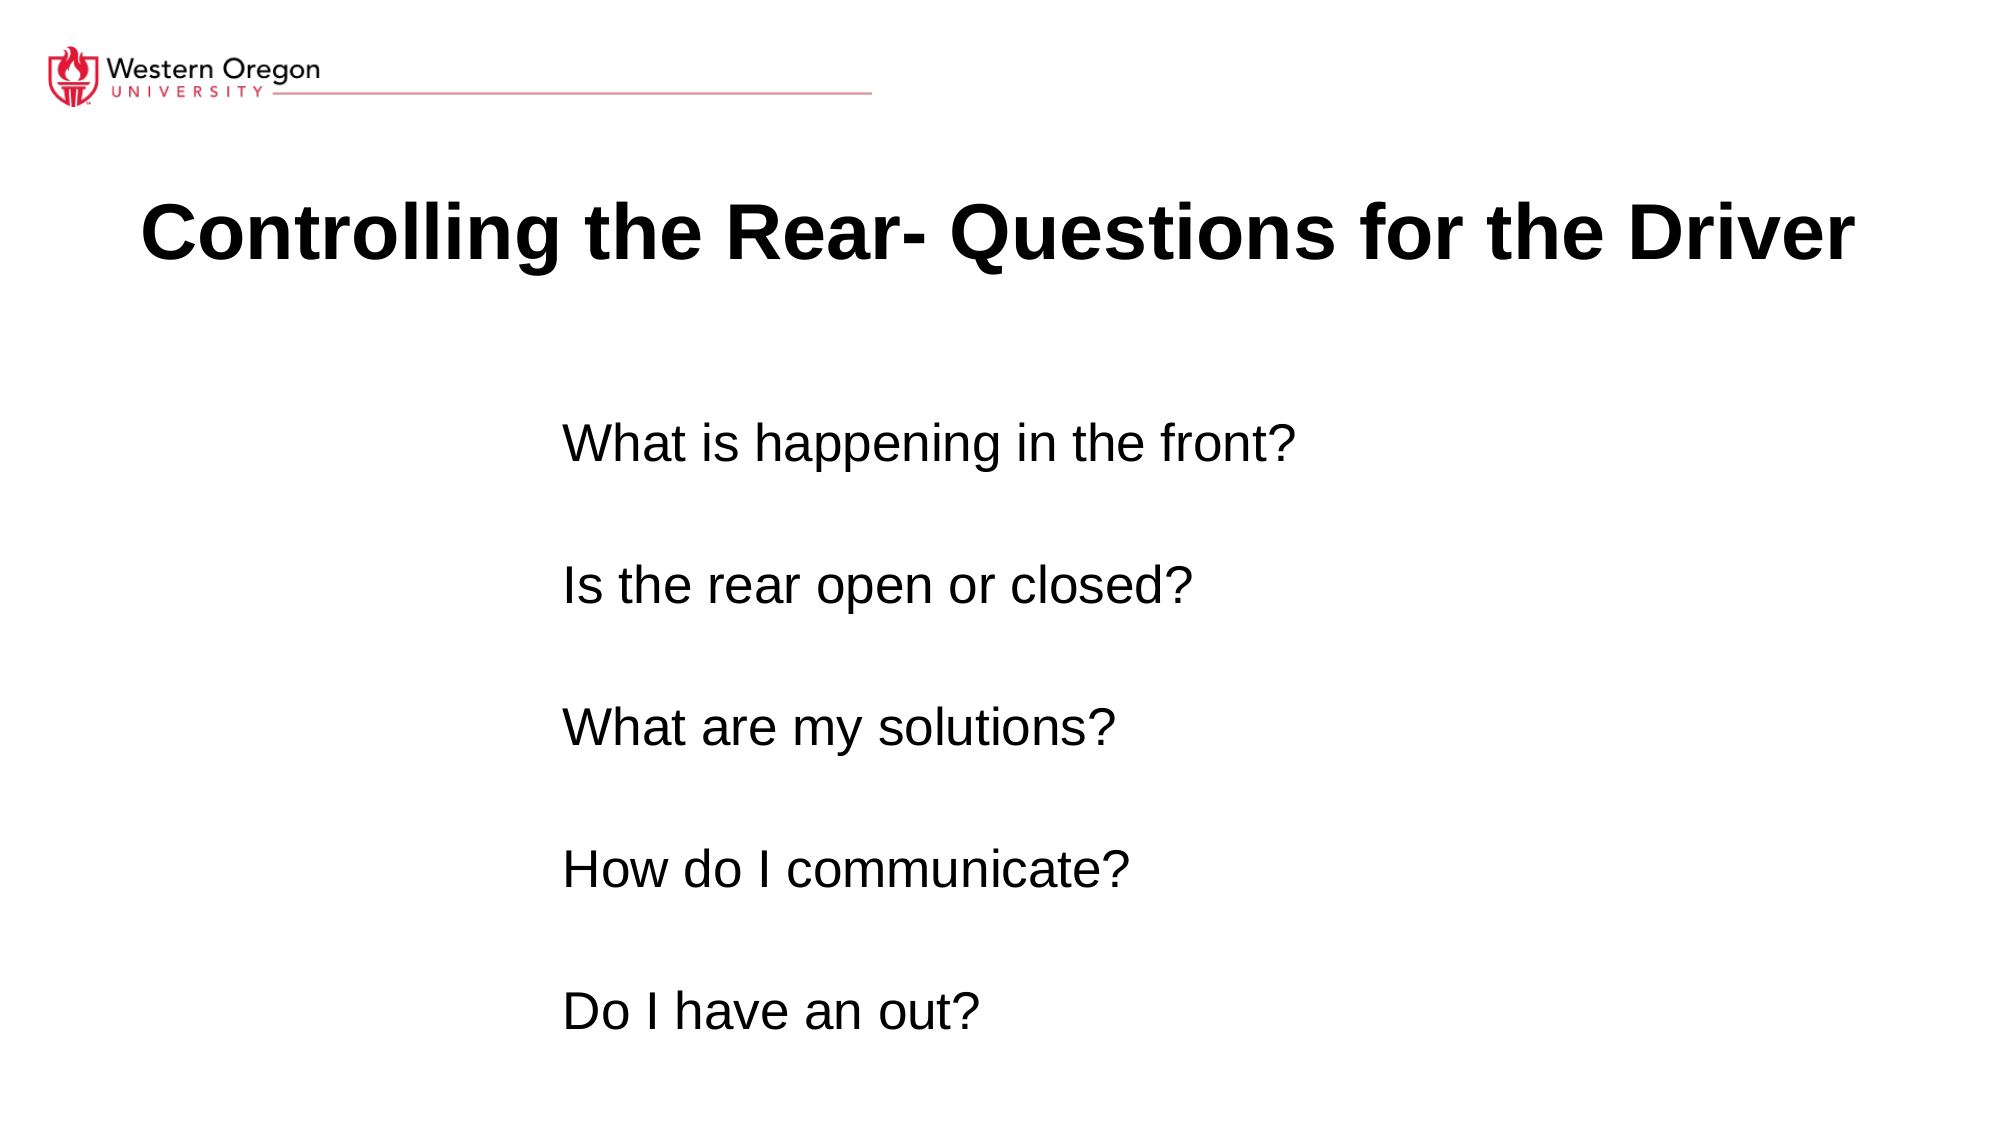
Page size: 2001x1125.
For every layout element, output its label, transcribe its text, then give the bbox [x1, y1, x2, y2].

title Controlling the Rear- Questions for the Driver [125, 148, 1875, 323]
picture [48, 46, 872, 107]
list What is happening in the front? Is the rear open or closed? What are my solutions? How do I communicate? Do I have an out? [547, 338, 1452, 1052]
